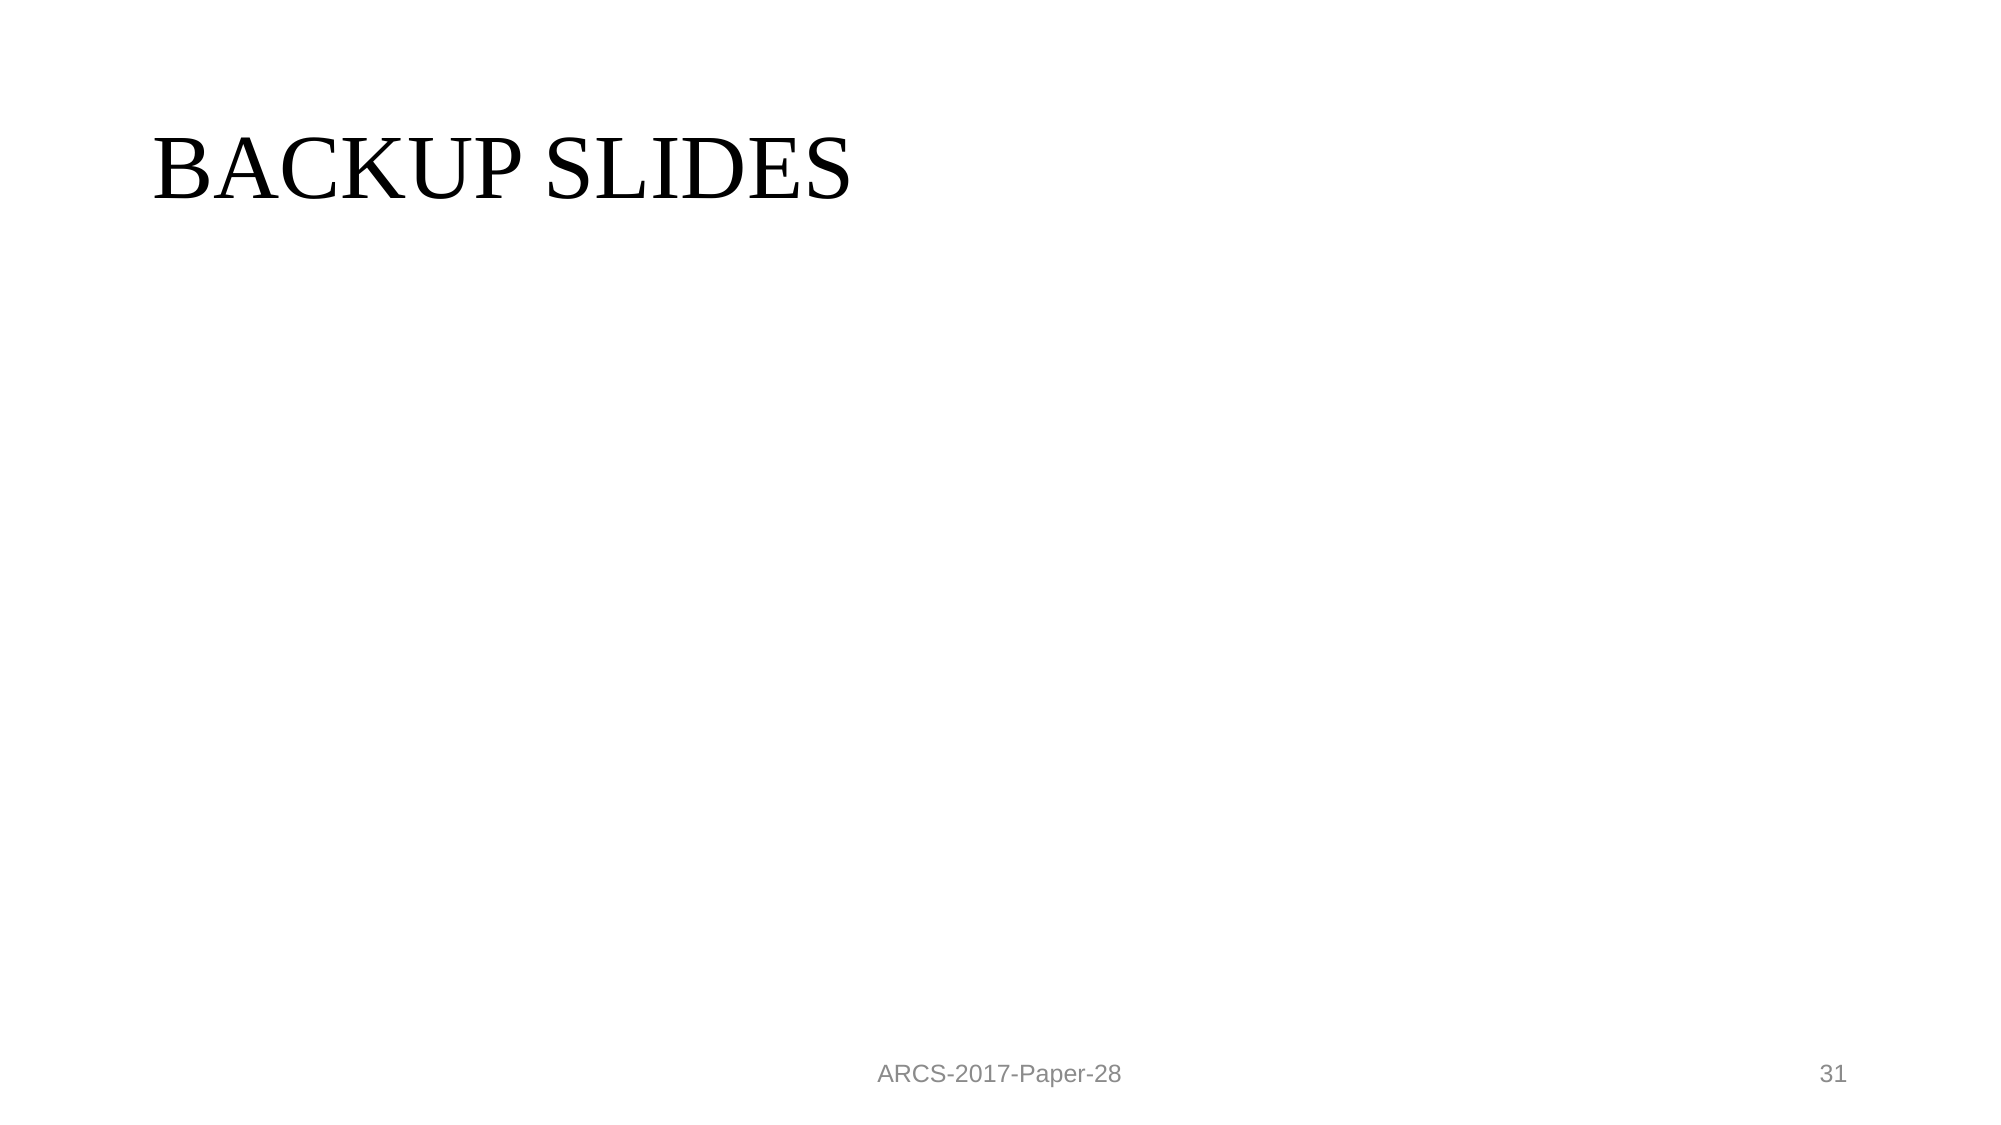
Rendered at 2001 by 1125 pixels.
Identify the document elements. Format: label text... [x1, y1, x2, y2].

title BACKUP SLIDES [137, 59, 1863, 278]
slide_number 31 [1412, 1042, 1863, 1103]
footer ARCS-2017-Paper-28 [662, 1042, 1338, 1103]
